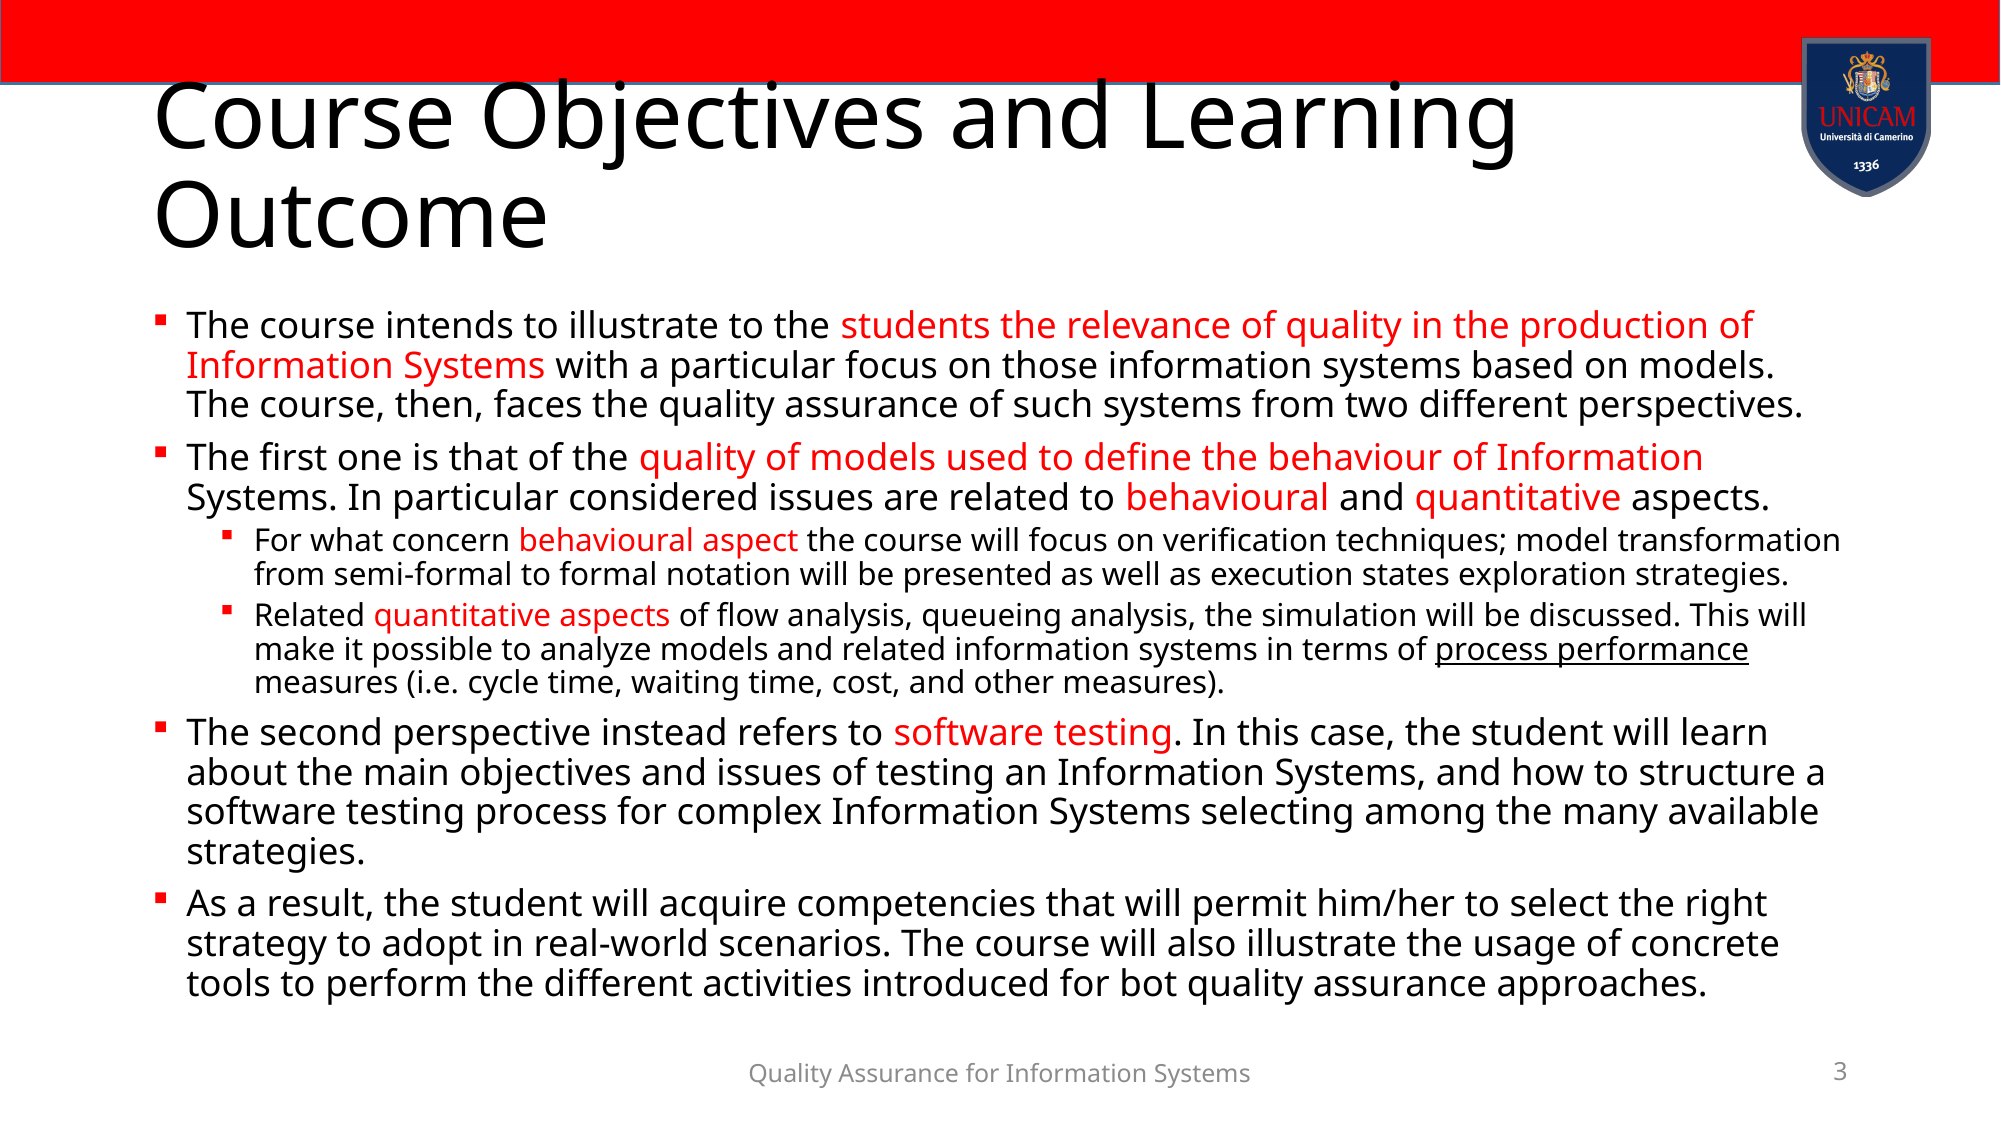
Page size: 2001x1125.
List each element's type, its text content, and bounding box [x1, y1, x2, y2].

title Course Objectives and Learning Outcome [137, 59, 1763, 278]
slide_number 3 [1412, 1042, 1863, 1103]
picture [1801, 36, 1931, 197]
footer Quality Assurance for Information Systems [662, 1042, 1338, 1103]
list The course intends to illustrate to the students the relevance of quality in the production of Information Systems with a particular focus on those information systems based on models. The course, then, faces the quality assurance of such systems from two different perspectives. The first one is that of the quality of models used to define the behaviour of Information Systems. In particular considered issues are related to behavioural and quantitative aspects. For what concern behavioural aspect the course will focus on verification techniques; model transformation from semi-formal to formal notation will be presented as well as execution states exploration strategies. Related quantitative aspects of flow analysis, queueing analysis, the simulation will be discussed. This will make it possible to analyze models and related information systems in terms of process performance measures (i.e. cycle time, waiting time, cost, and other measures). The second perspective instead refers to software testing. In this case, the student will learn about the main objectives and issues of testing an Information Systems, and how to structure a software testing process for complex Information Systems selecting among the many available strategies. As a result, the student will acquire competencies that will permit him/her to select the right strategy to adopt in real-world scenarios. The course will also illustrate the usage of concrete tools to perform the different activities introduced for bot quality assurance approaches. [137, 299, 1863, 1014]
